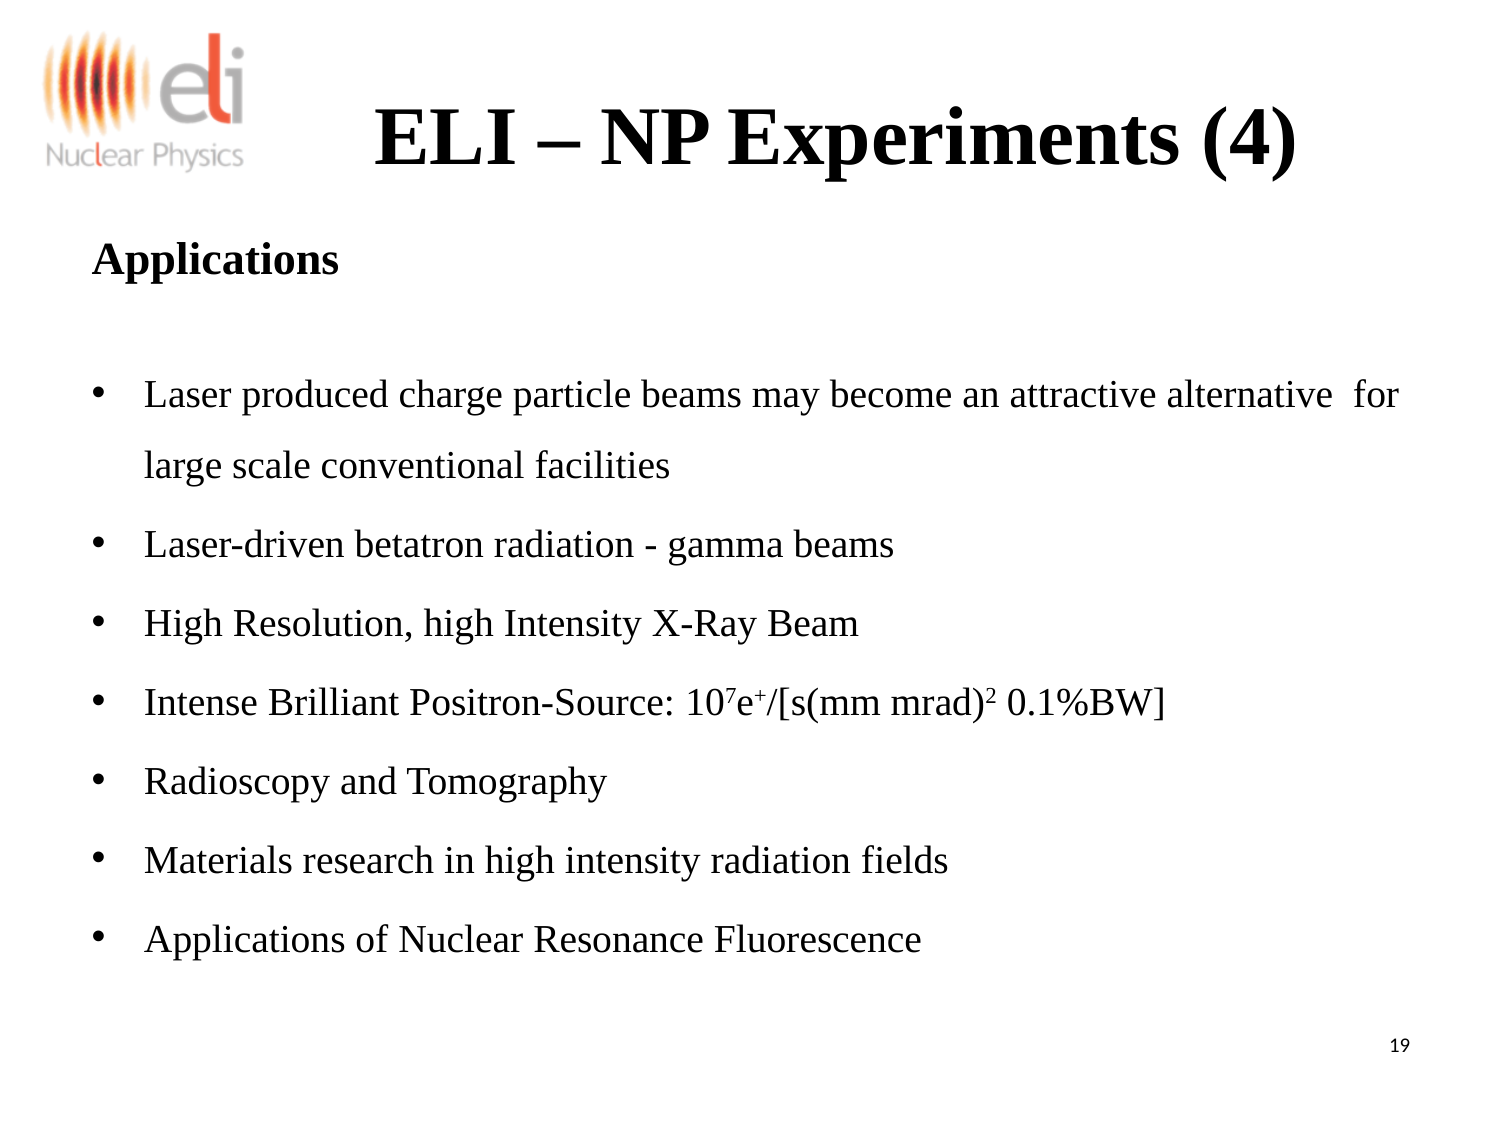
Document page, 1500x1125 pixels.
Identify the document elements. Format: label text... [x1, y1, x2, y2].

picture [0, 0, 278, 197]
list Applications Laser produced charge particle beams may become an attractive alternative for large scale conventional facilities Laser-driven betatron radiation - gamma beams High Resolution, high Intensity X-Ray Beam Intense Brilliant Positron-Source: 107e+/[s(mm mrad)2 0.1%BW] Radioscopy and Tomography Materials research in high intensity radiation fields Applications of Nuclear Resonance Fluorescence [76, 231, 1500, 976]
text_box 19 [1074, 1024, 1425, 1100]
title ELI – NP Experiments (4) [289, 66, 1385, 198]
